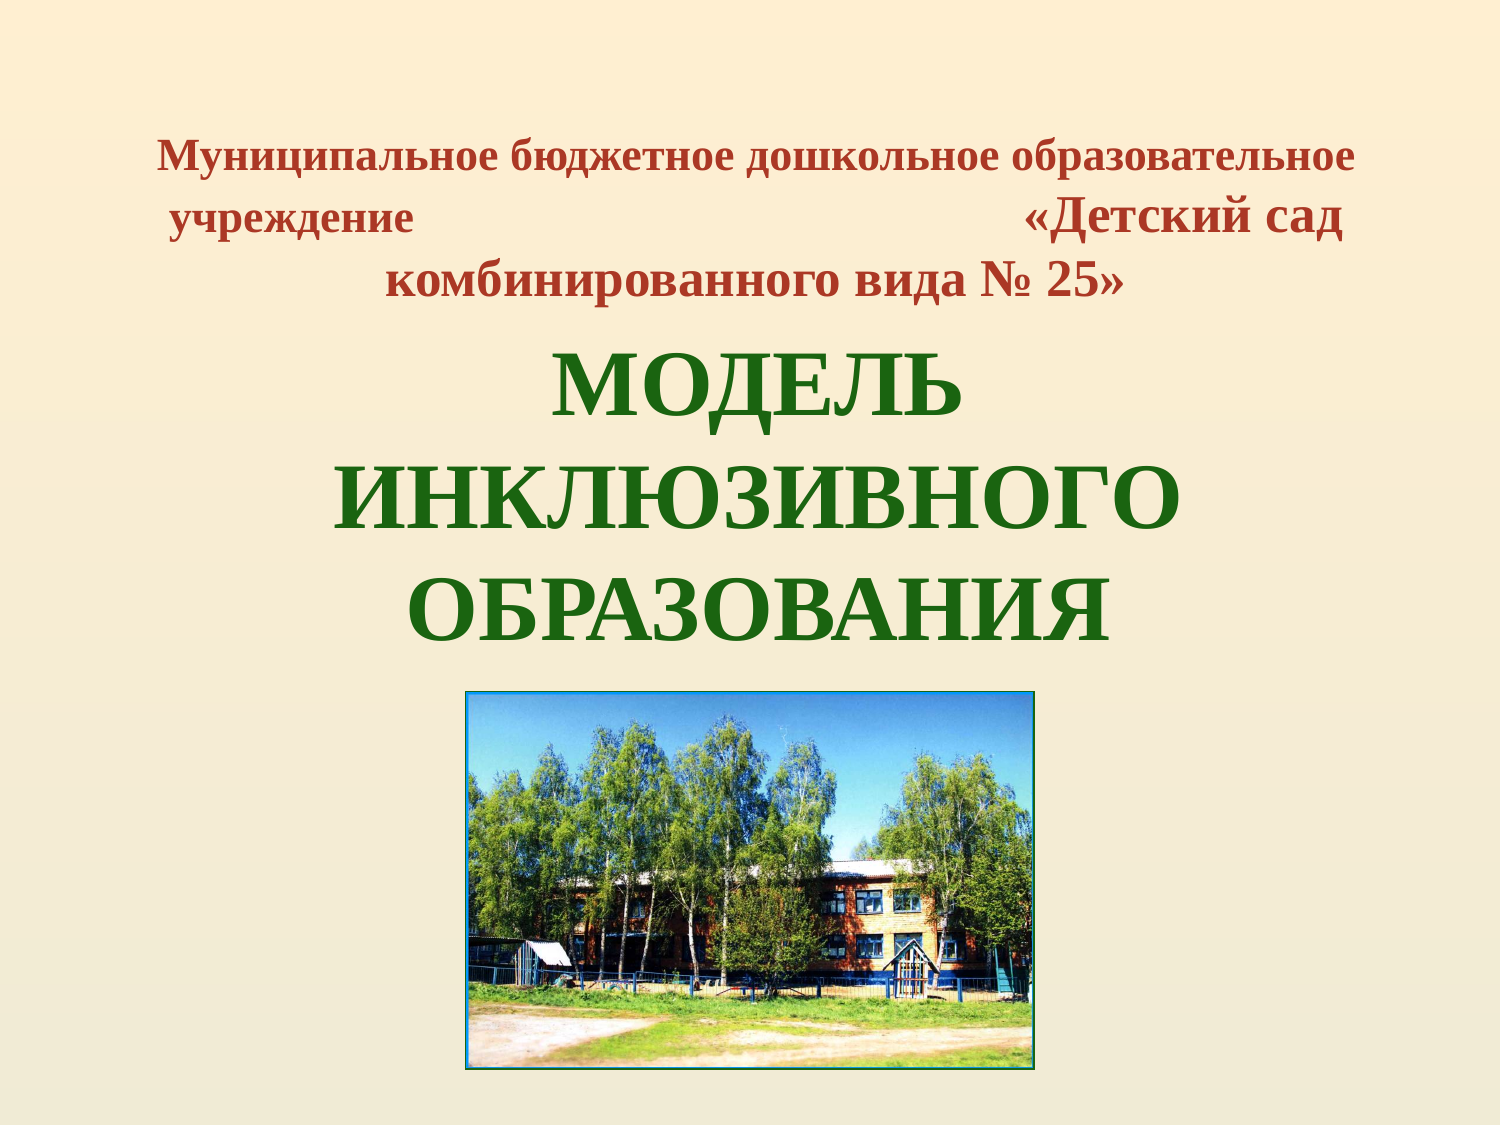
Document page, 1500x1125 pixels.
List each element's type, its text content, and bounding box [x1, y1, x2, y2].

list Муниципальное бюджетное дошкольное образовательное учреждение «Детский сад комбинированного вида № 25» [118, 113, 1394, 374]
picture [466, 692, 1034, 1069]
title модель инклюзивного образования [123, 374, 1394, 953]
